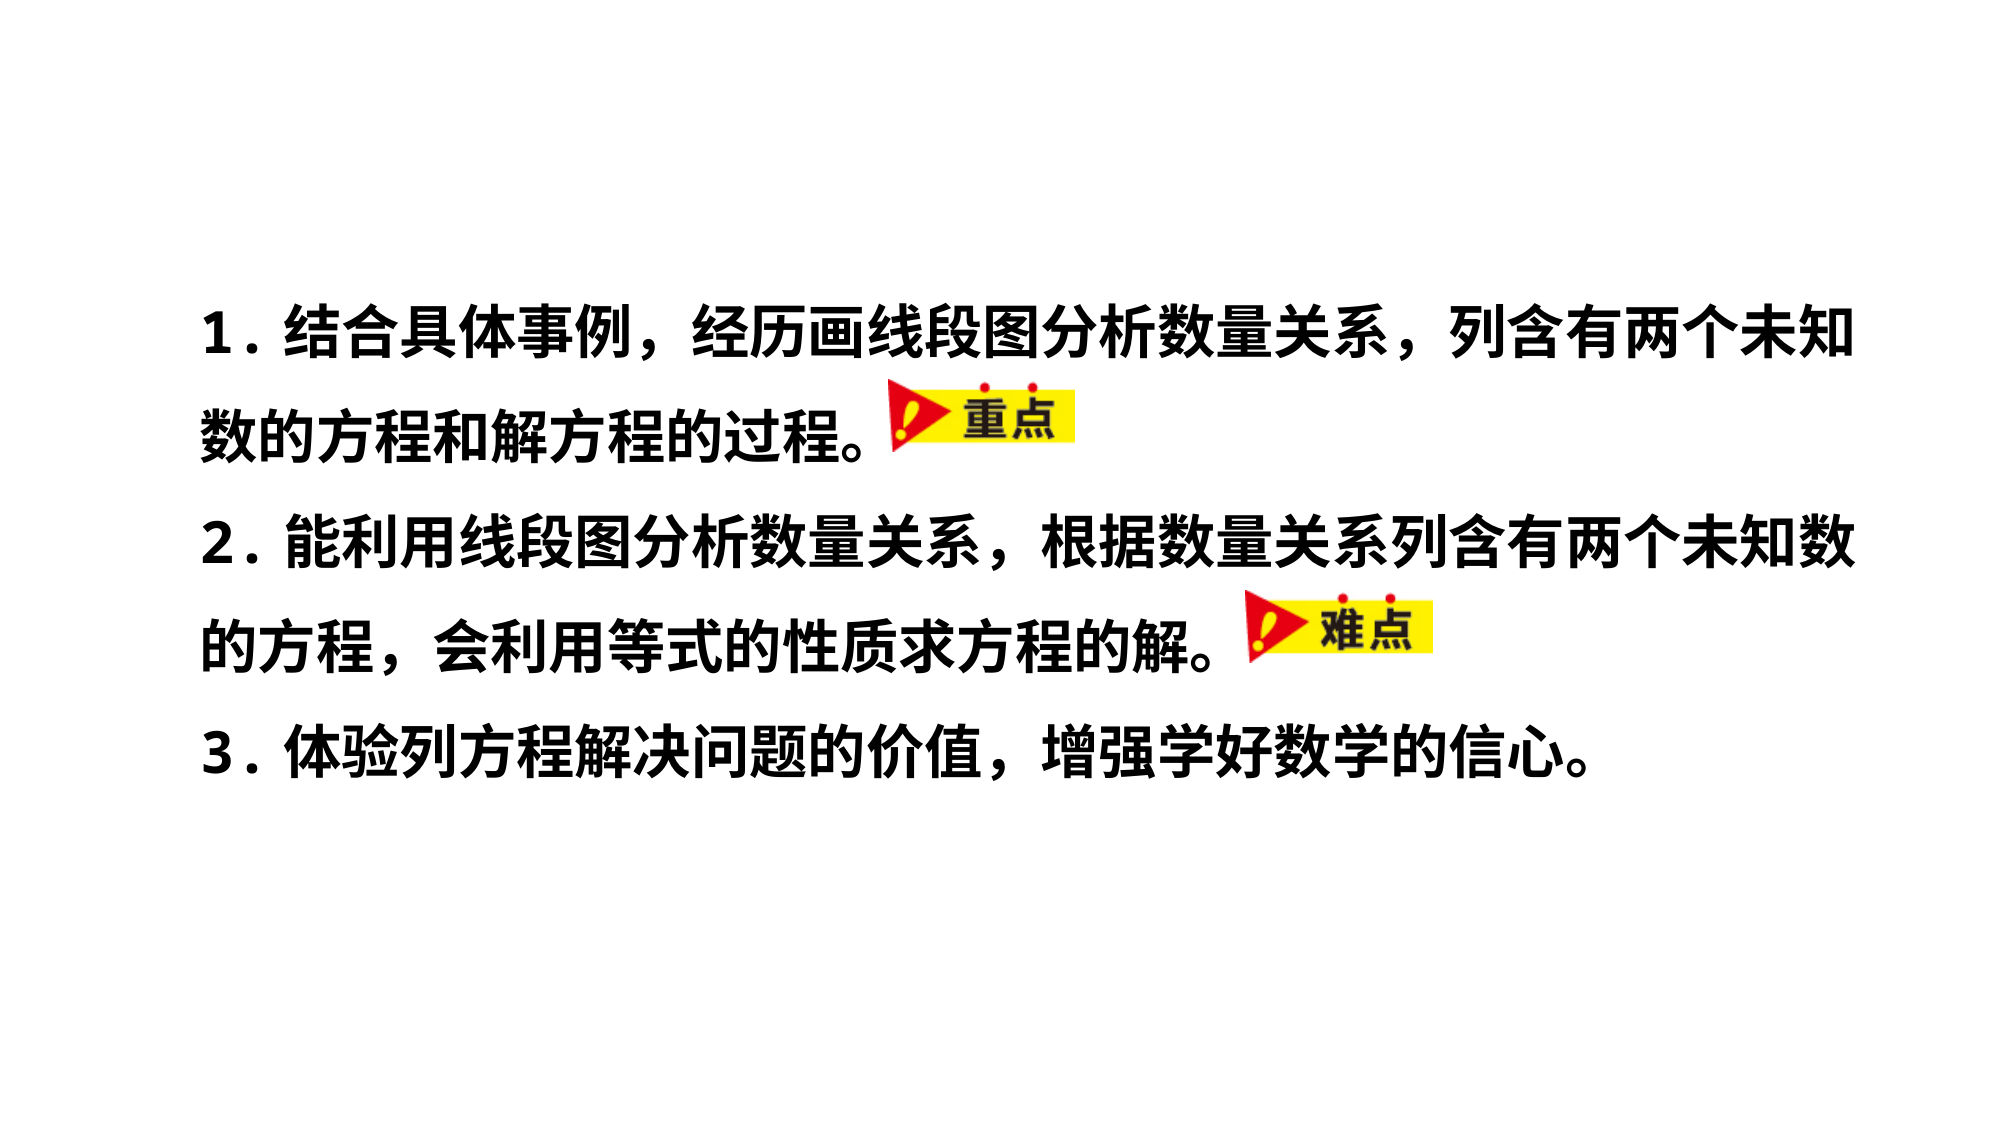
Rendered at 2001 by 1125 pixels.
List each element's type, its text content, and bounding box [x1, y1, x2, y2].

text_box 1.结合具体事例，经历画线段图分析数量关系，列含有两个未知数的方程和解方程的过程。 2.能利用线段图分析数量关系，根据数量关系列含有两个未知数的方程，会利用等式的性质求方程的解。 3.体验列方程解决问题的价值，增强学好数学的信心。 [184, 253, 1877, 793]
picture [888, 379, 1075, 452]
picture [1245, 590, 1433, 663]
